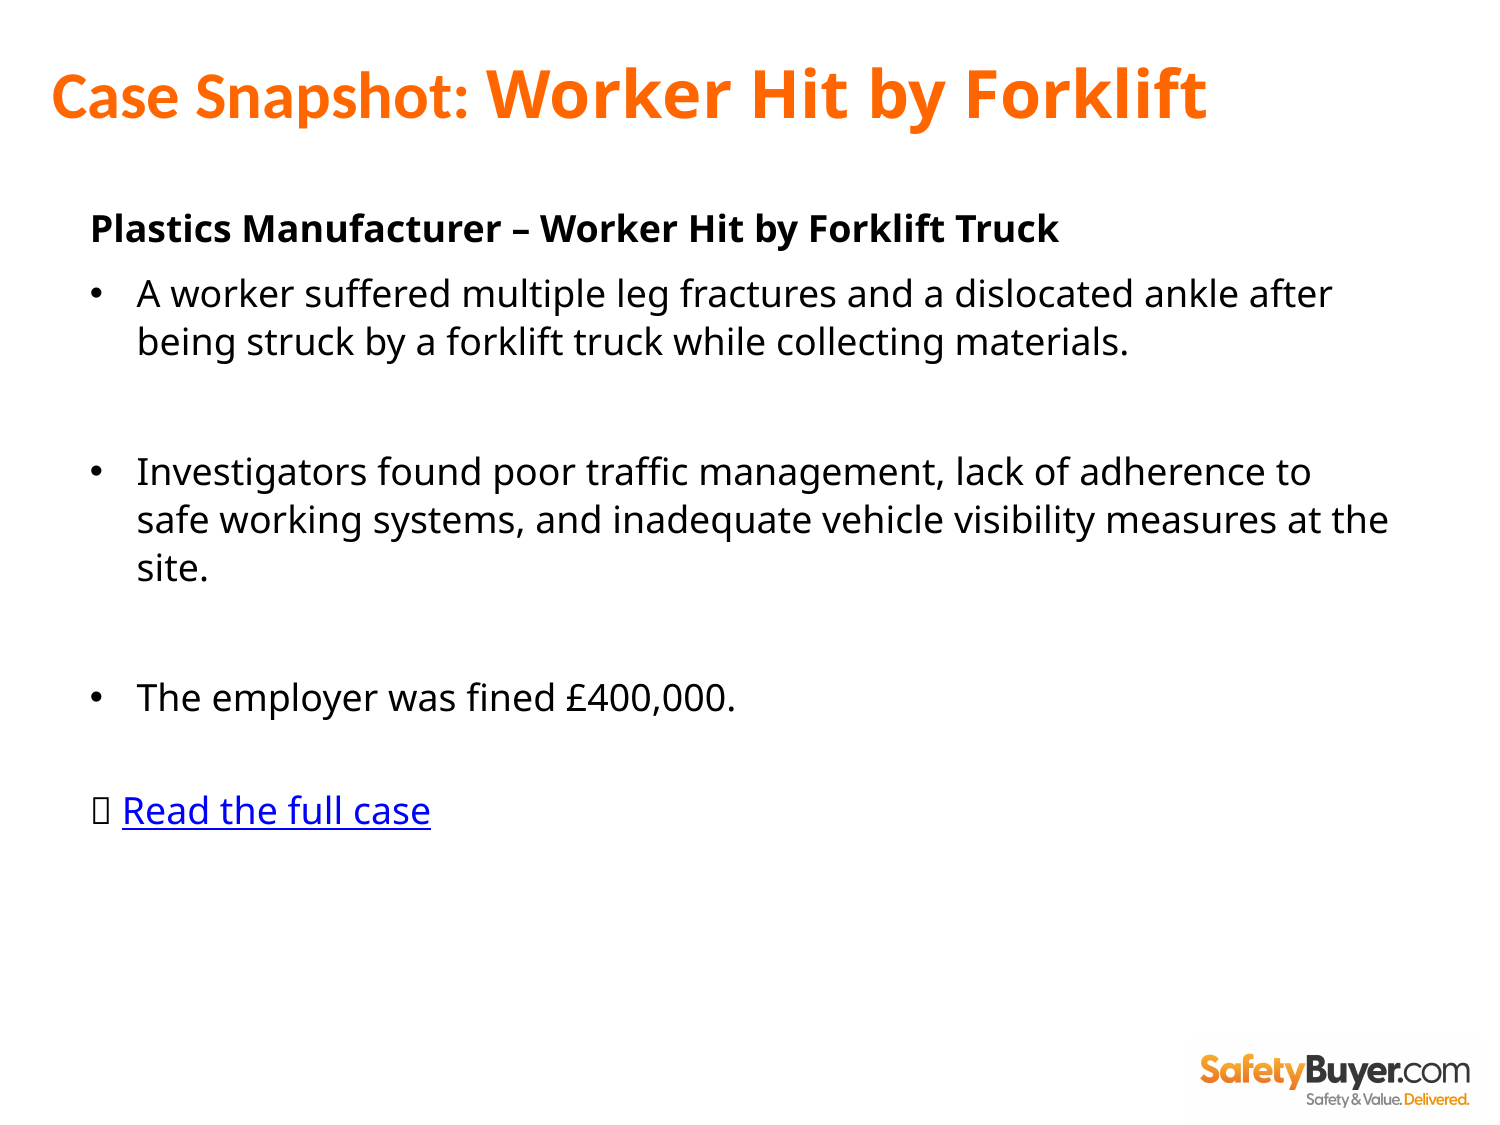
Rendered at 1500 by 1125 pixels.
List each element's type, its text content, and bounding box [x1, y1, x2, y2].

text_box Plastics Manufacturer – Worker Hit by Forklift Truck A worker suffered multiple leg fractures and a dislocated ankle after being struck by a forklift truck while collecting materials. Investigators found poor traffic management, lack of adherence to safe working systems, and inadequate vehicle visibility measures at the site. The employer was fined £400,000. 🔗 Read the full case [74, 194, 1410, 908]
text_box Case Snapshot: Worker Hit by Forklift [37, 44, 1241, 140]
picture [1186, 1037, 1487, 1125]
